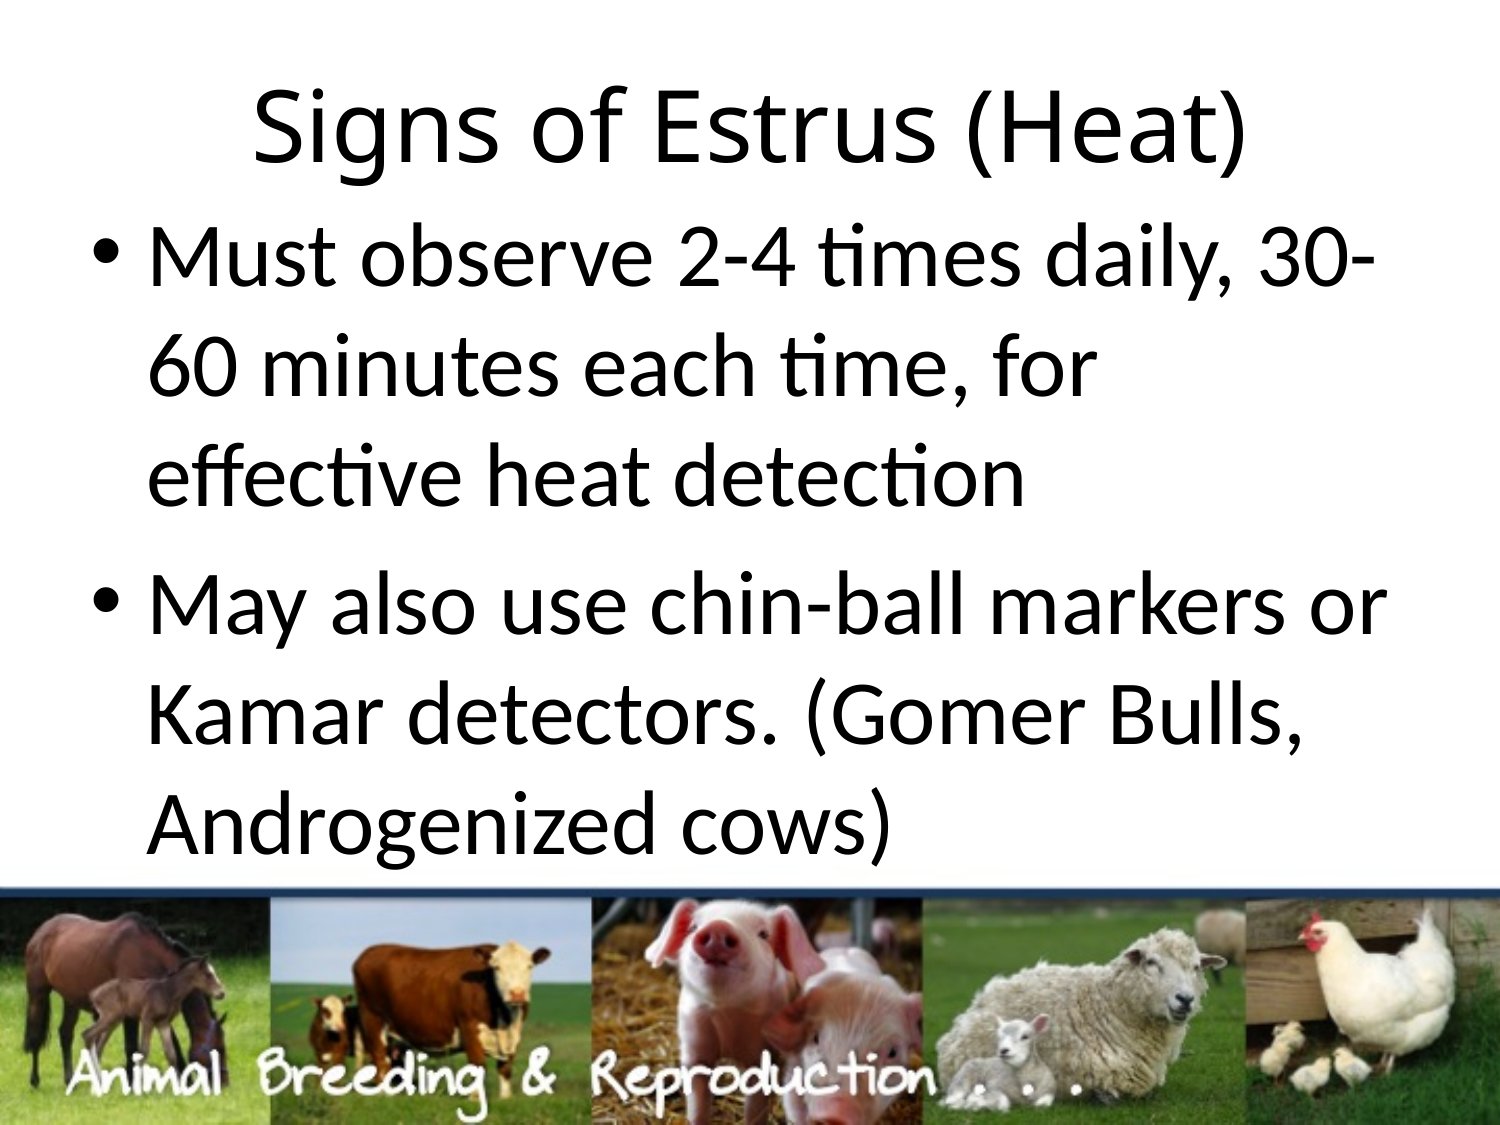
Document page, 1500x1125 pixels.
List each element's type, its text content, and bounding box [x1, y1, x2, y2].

list Must observe 2-4 times daily, 30-60 minutes each time, for effective heat detection May also use chin-ball markers or Kamar detectors. (Gomer Bulls, Androgenized cows) [75, 187, 1425, 1005]
picture [0, 0, 1500, 1125]
title Signs of Estrus (Heat) [75, 12, 1425, 187]
